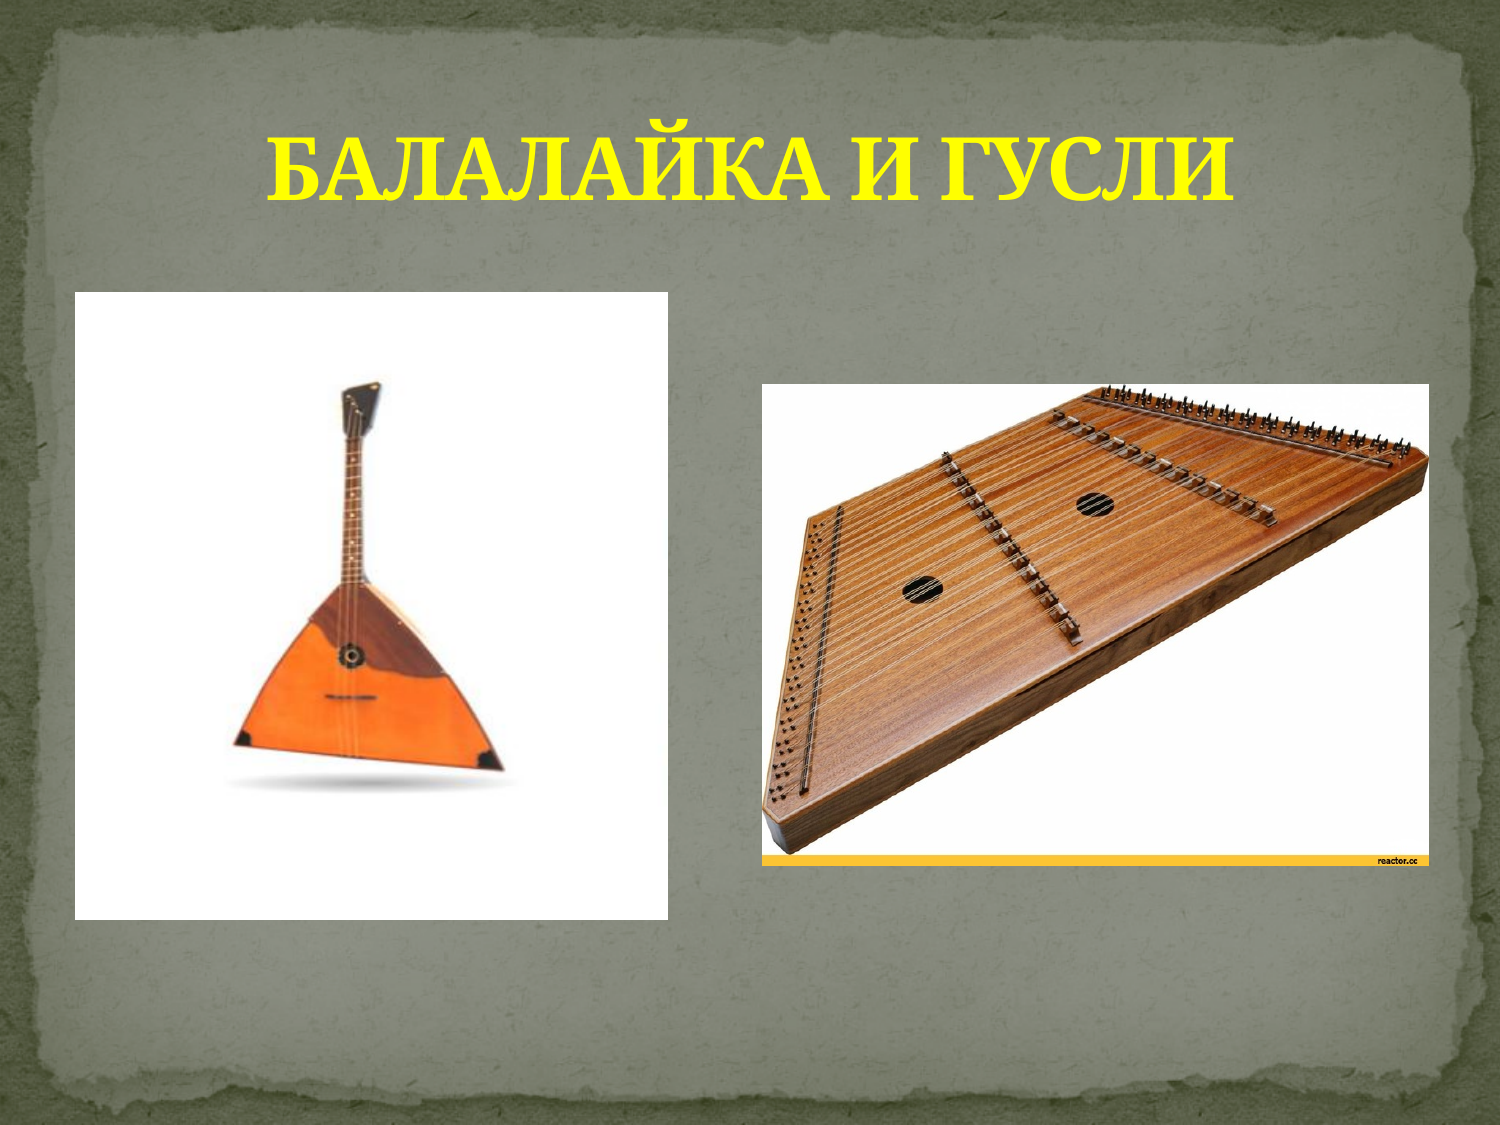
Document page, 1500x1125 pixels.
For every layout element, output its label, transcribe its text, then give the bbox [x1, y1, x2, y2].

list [77, 295, 667, 925]
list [765, 387, 1428, 865]
title БАЛАЛАЙКА И ГУСЛИ [74, 24, 1425, 225]
